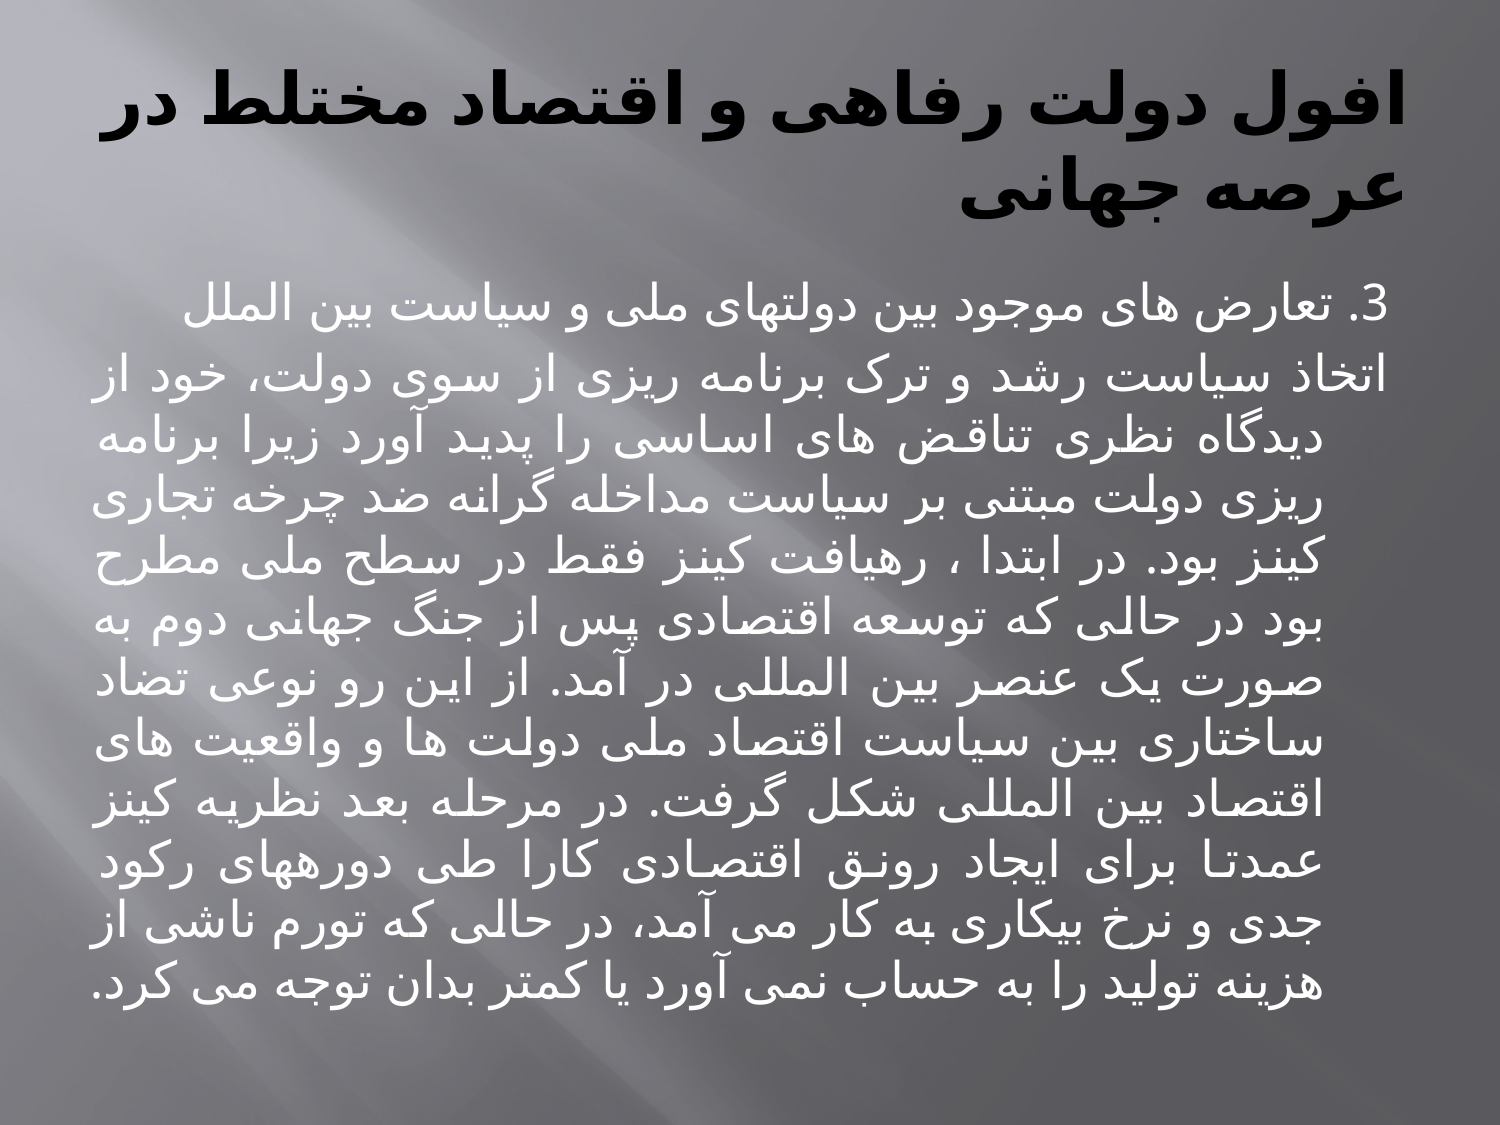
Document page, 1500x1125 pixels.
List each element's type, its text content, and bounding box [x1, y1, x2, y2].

list 3. تعارض های موجود بین دولتهای ملی و سیاست بین الملل اتخاذ سیاست رشد و ترک برنامه ریزی از سوی دولت، خود از دیدگاه نظری تناقض های اساسی را پدید آورد زیرا برنامه ریزی دولت مبتنی بر سیاست مداخله گرانه ضد چرخه تجاری کینز بود. در ابتدا ، رهیافت کینز فقط در سطح ملی مطرح بود در حالی که توسعه اقتصادی پس از جنگ جهانی دوم به صورت یک عنصر بین المللی در آمد. از این رو نوعی تضاد ساختاری بین سیاست اقتصاد ملی دولت ها و واقعیت های اقتصاد بین المللی شکل گرفت. در مرحله بعد نظریه کینز عمدتا برای ایجاد رونق اقتصادی کارا طی دورههای رکود جدی و نرخ بیکاری به کار می آمد، در حالی که تورم ناشی از هزینه تولید را به حساب نمی آورد یا کمتر بدان توجه می کرد. [75, 262, 1425, 1035]
title افول دولت رفاهی و اقتصاد مختلط در عرصه جهانی [75, 45, 1425, 233]
